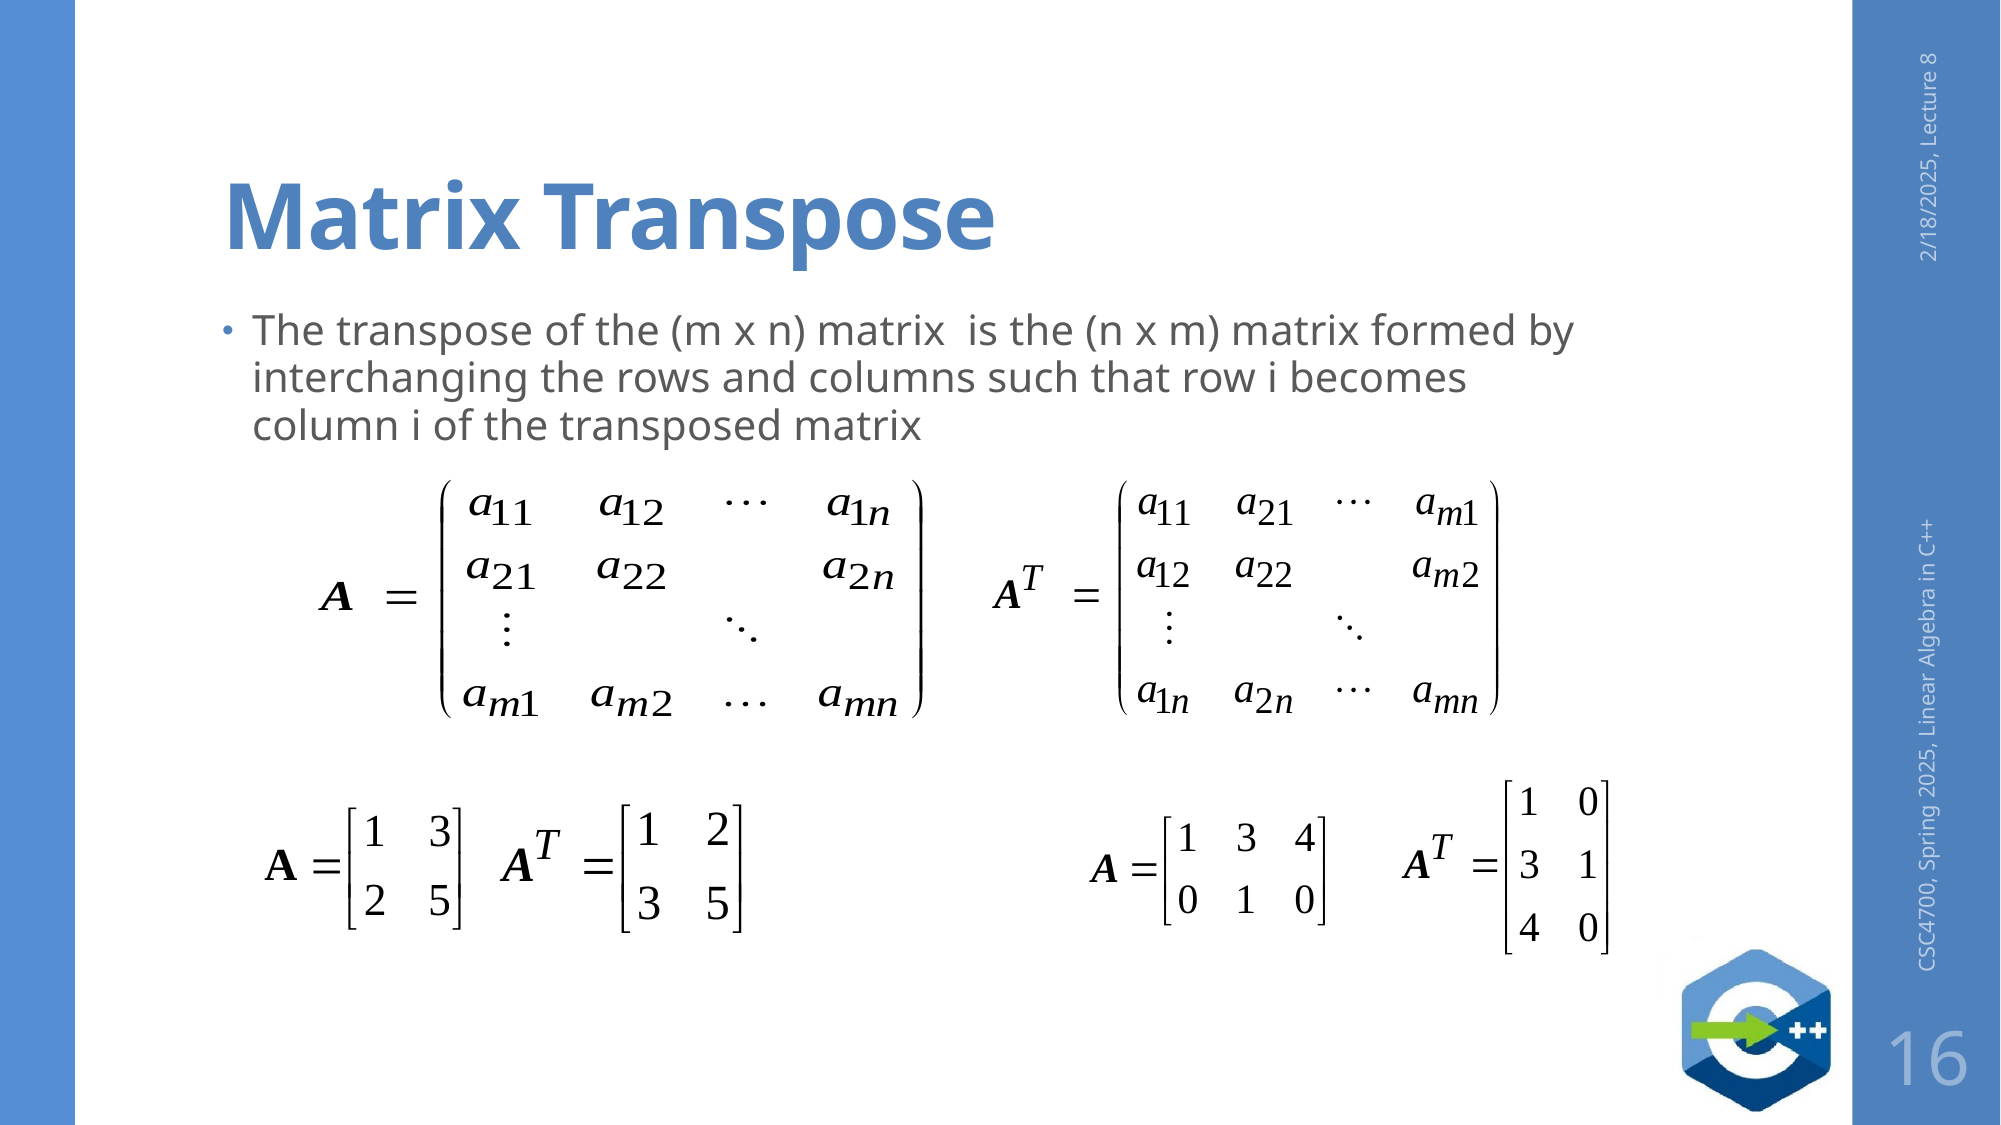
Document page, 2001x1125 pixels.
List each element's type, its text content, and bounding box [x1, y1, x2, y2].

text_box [1084, 812, 1337, 931]
title Matrix Transpose [206, 48, 1797, 278]
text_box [987, 474, 1508, 722]
picture [1661, 936, 1851, 1125]
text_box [312, 474, 933, 726]
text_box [494, 800, 757, 939]
slide_number 16 [1852, 1012, 2000, 1110]
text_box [1396, 775, 1620, 961]
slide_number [1897, 37, 1958, 351]
footer CSC4700, Spring 2025, Linear Algebra in C++ [1897, 400, 1958, 988]
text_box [256, 799, 479, 938]
